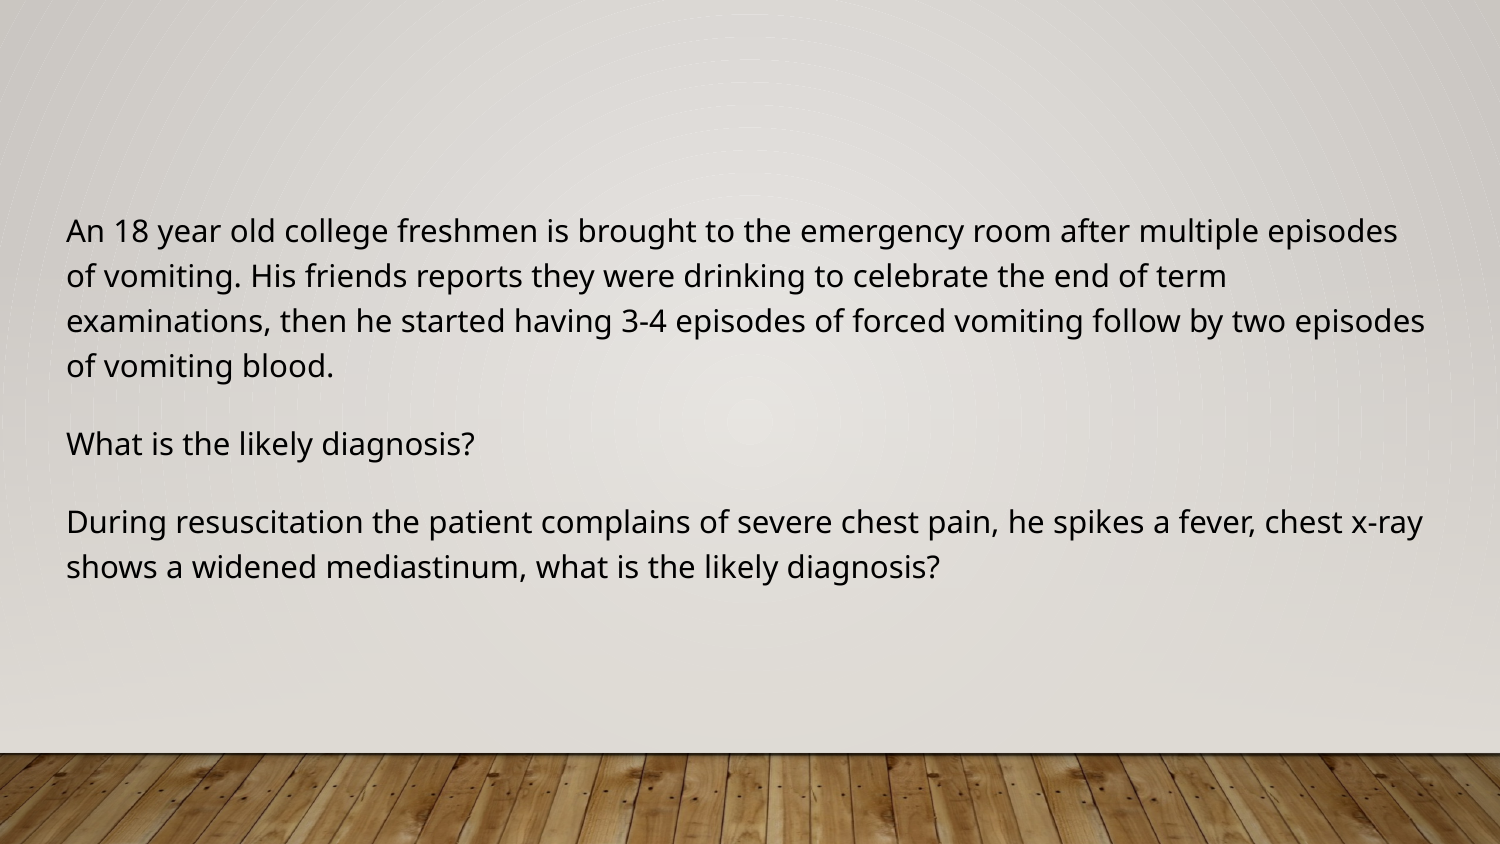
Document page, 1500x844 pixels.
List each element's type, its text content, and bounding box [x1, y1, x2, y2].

list An 18 year old college freshmen is brought to the emergency room after multiple episodes of vomiting. His friends reports they were drinking to celebrate the end of term examinations, then he started having 3-4 episodes of forced vomiting follow by two episodes of vomiting blood. What is the likely diagnosis? During resuscitation the patient complains of severe chest pain, he spikes a fever, chest x-ray shows a widened mediastinum, what is the likely diagnosis? [51, 189, 1449, 750]
picture [0, 753, 1500, 844]
